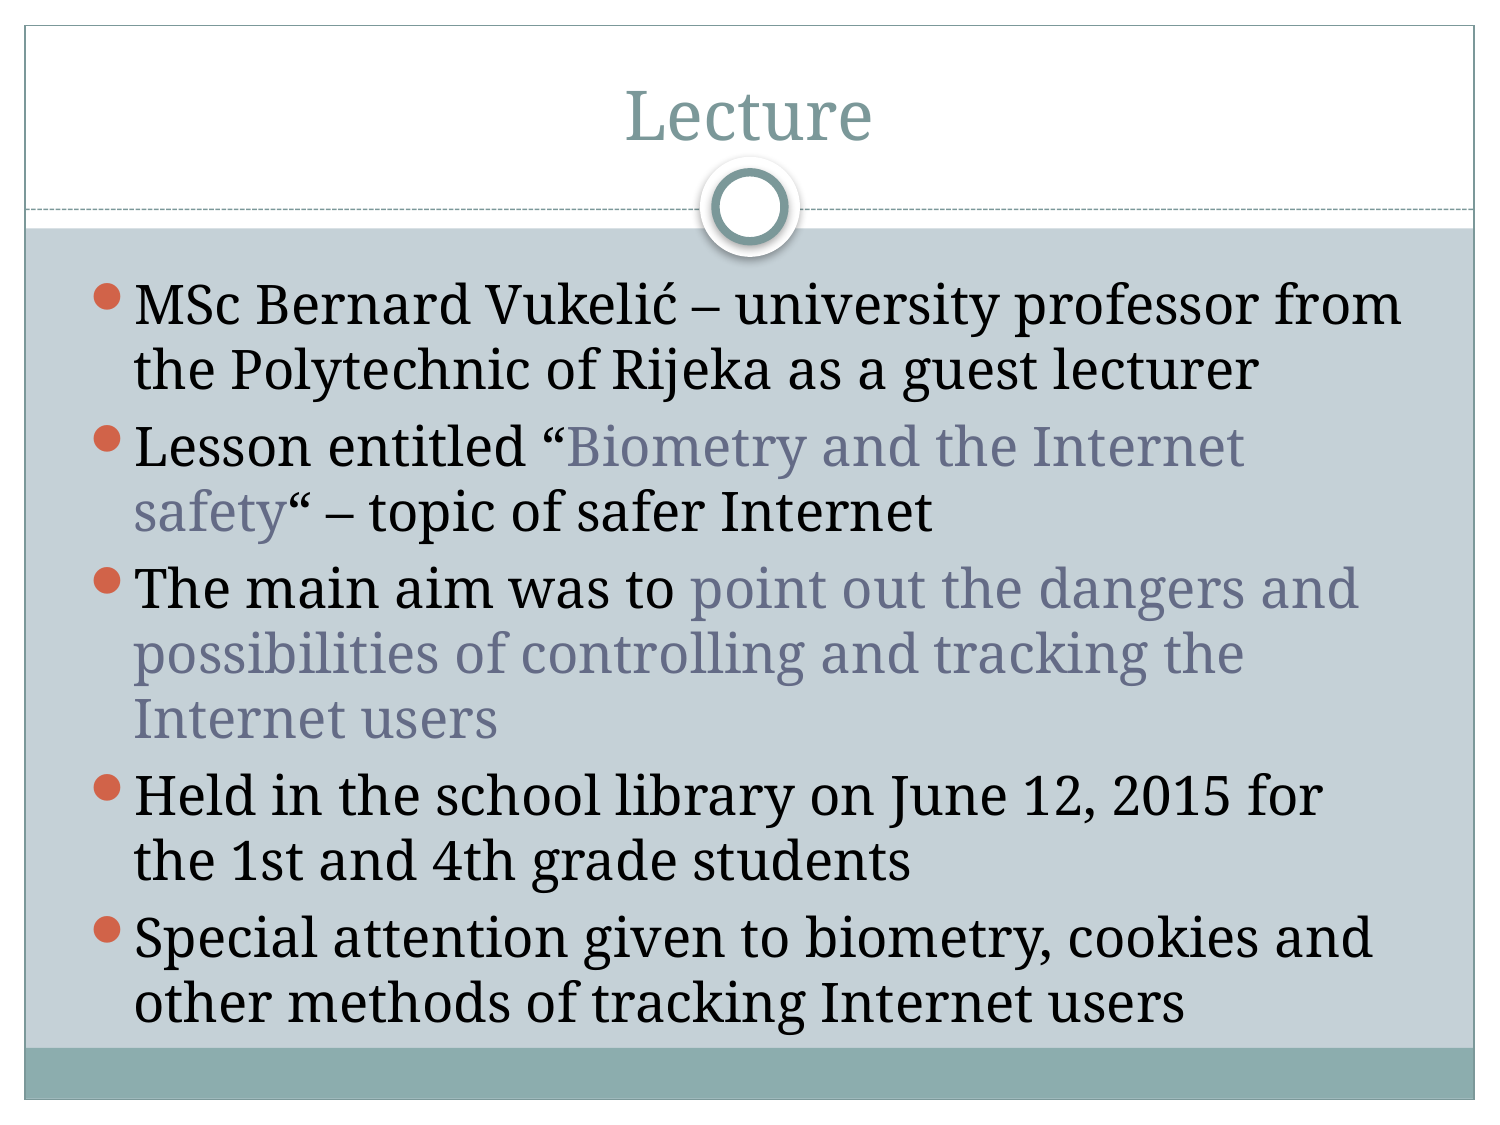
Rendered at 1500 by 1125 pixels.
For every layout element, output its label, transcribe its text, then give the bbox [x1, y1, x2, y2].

title Lecture [49, 37, 1450, 162]
list MSc Bernard Vukelić – university professor from the Polytechnic of Rijeka as a guest lecturer Lesson entitled “Biometry and the Internet safety“ – topic of safer Internet The main aim was to point out the dangers and possibilities of controlling and tracking the Internet users Held in the school library on June 12, 2015 for the 1st and 4th grade students Special attention given to biometry, cookies and other methods of tracking Internet users [75, 262, 1425, 1083]
